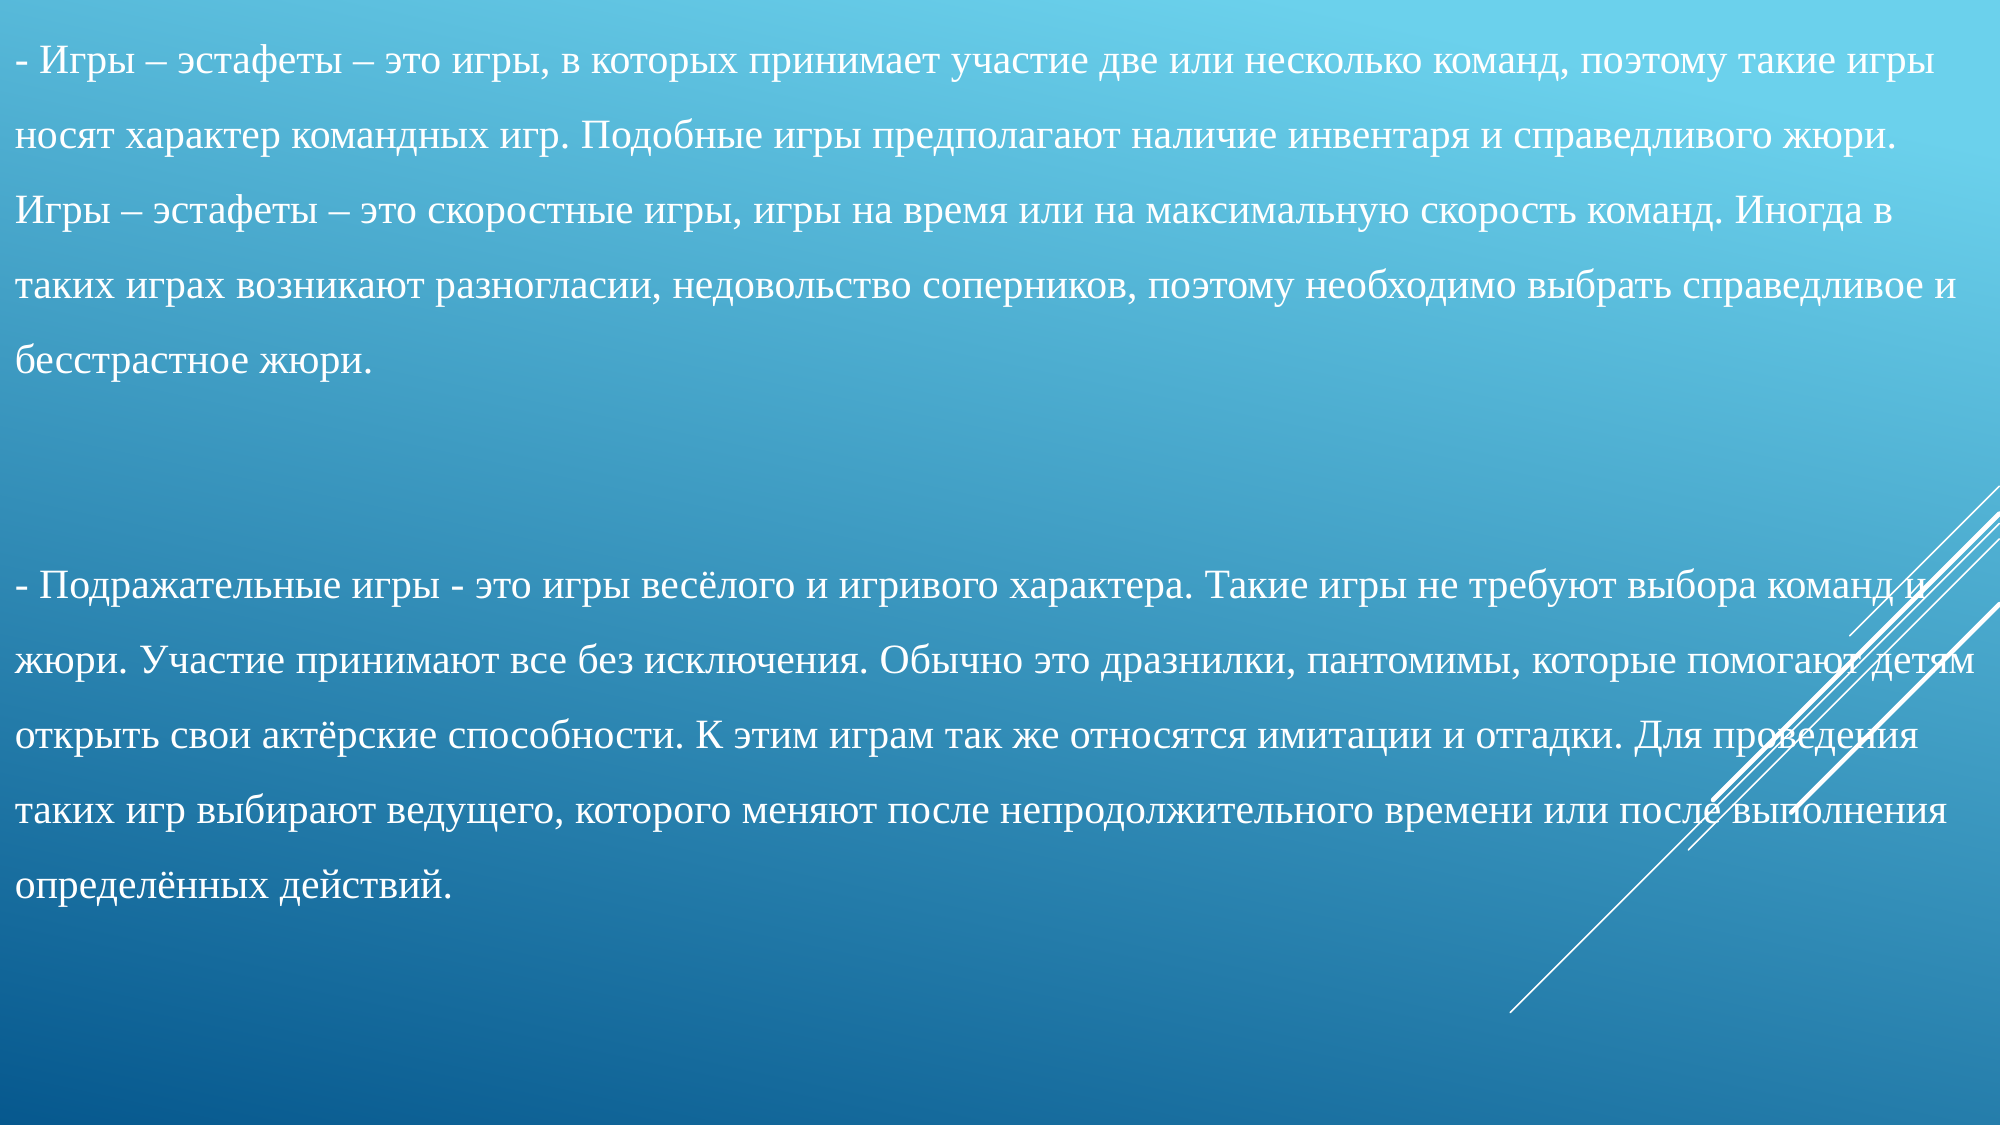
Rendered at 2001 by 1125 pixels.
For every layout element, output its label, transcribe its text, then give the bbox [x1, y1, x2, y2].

text_box - Игры – эстафеты – это игры, в которых принимает участие две или несколько команд, поэтому такие игры носят характер командных игр. Подобные игры предполагают наличие инвентаря и справедливого жюри. Игры – эстафеты – это скоростные игры, игры на время или на максимальную скорость команд. Иногда в таких играх возникают разногласии, недовольство соперников, поэтому необходимо выбрать справедливое и бесстрастное жюри. - Подражательные игры - это игры весёлого и игривого характера. Такие игры не требуют выбора команд и жюри. Участие принимают все без исключения. Обычно это дразнилки, пантомимы, которые помогают детям открыть свои актёрские способности. К этим играм так же относятся имитации и отгадки. Для проведения таких игр выбирают ведущего, которого меняют после непродолжительного времени или после выполнения определённых действий. [0, 0, 2000, 915]
